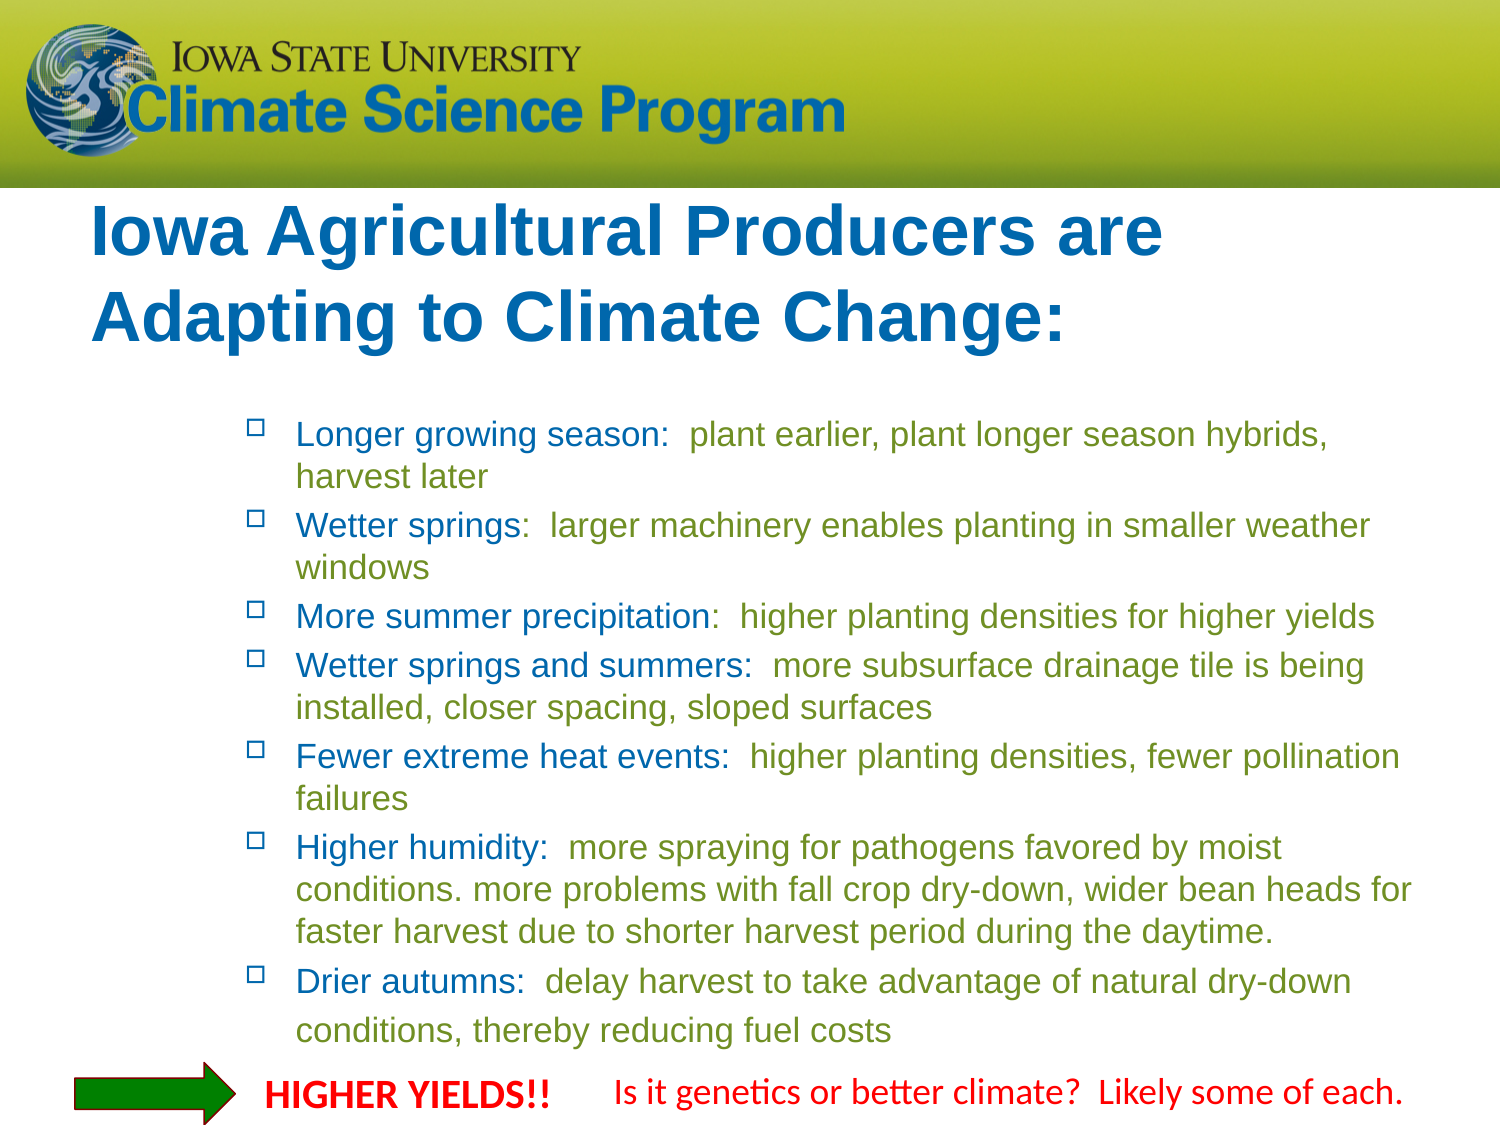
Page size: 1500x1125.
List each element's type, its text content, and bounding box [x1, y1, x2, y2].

text_box Is it genetics or better climate? Likely some of each. [581, 1059, 1438, 1120]
list Longer growing season: plant earlier, plant longer season hybrids, harvest later Wetter springs: larger machinery enables planting in smaller weather windows More summer precipitation: higher planting densities for higher yields Wetter springs and summers: more subsurface drainage tile is being installed, closer spacing, sloped surfaces Fewer extreme heat events: higher planting densities, fewer pollination failures Higher humidity: more spraying for pathogens favored by moist conditions. more problems with fall crop dry-down, wider bean heads for faster harvest due to shorter harvest period during the daytime. Drier autumns: delay harvest to take advantage of natural dry-down conditions, thereby reducing fuel costs [225, 404, 1438, 1059]
title Iowa Agricultural Producers are Adapting to Climate Change: [75, 175, 1438, 363]
picture [0, 0, 1500, 188]
text_box [74, 1062, 236, 1125]
text_box HIGHER YIELDS!! [202, 1059, 615, 1125]
